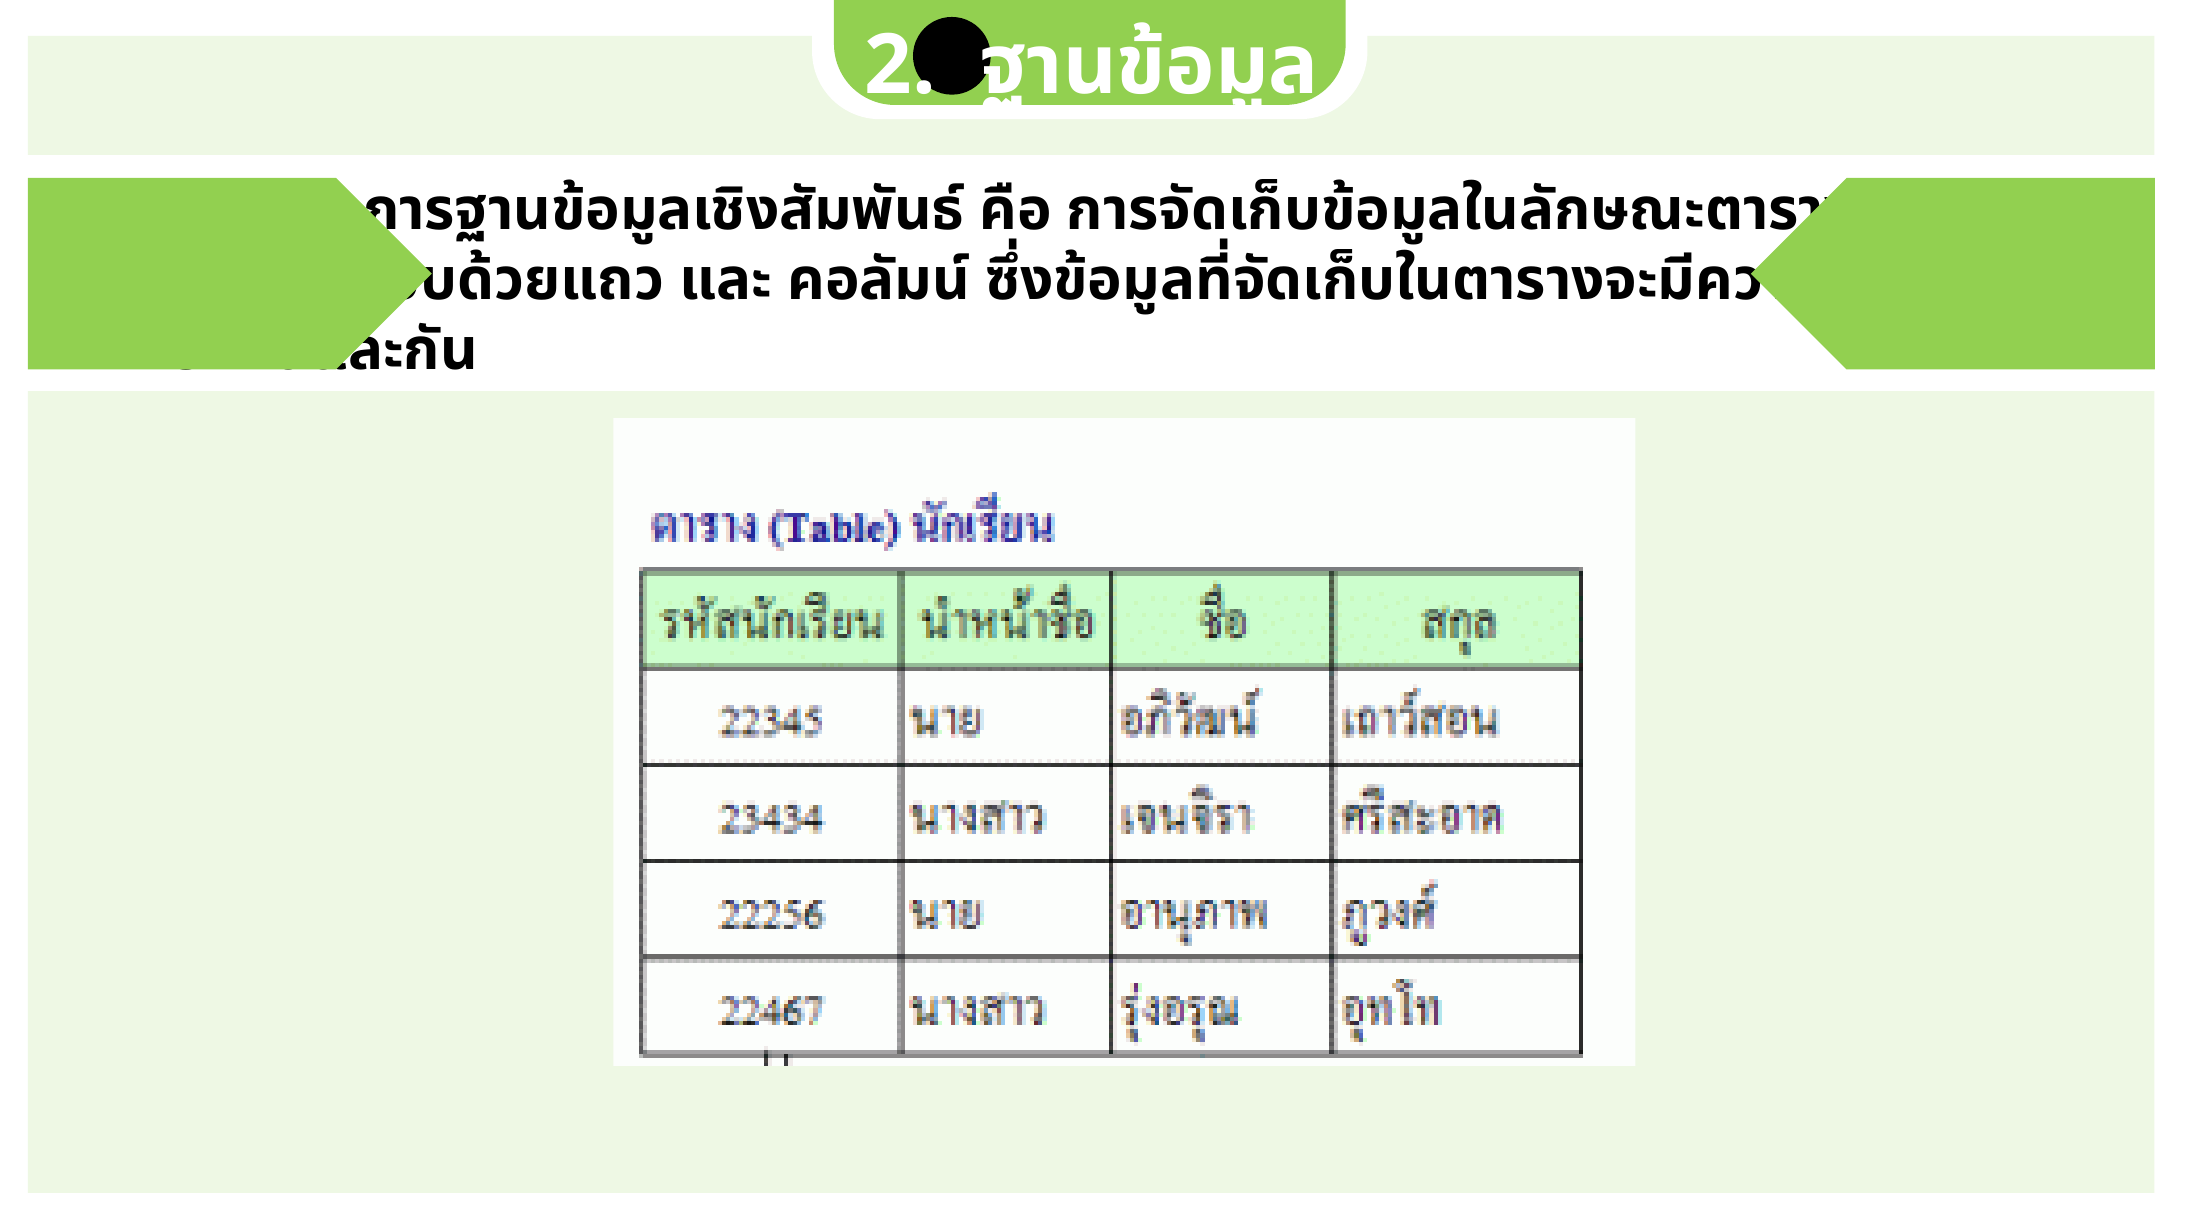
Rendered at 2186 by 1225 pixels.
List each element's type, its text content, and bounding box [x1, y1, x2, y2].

picture [613, 417, 1636, 1066]
text_box [25, 175, 434, 372]
text_box [1748, 175, 2158, 372]
text_box [26, 34, 2156, 153]
text_box ระบบจัดการฐานข้อมูลเชิงสัมพันธ์ คือ การจัดเก็บข้อมูลในลักษณะตาราง โดยประกอบด้วยแถว และ คอลัมน์ ซึ่งข้อมูลที่จัดเก็บในตารางจะมีความสัมพันธ์ ซึ่งกันและกัน [154, 163, 2027, 389]
text_box 2. ฐานข้อมูล [577, 3, 1607, 118]
text_box [858, 118, 1321, 122]
text_box [26, 393, 2156, 1195]
text_box [0, 153, 2186, 393]
